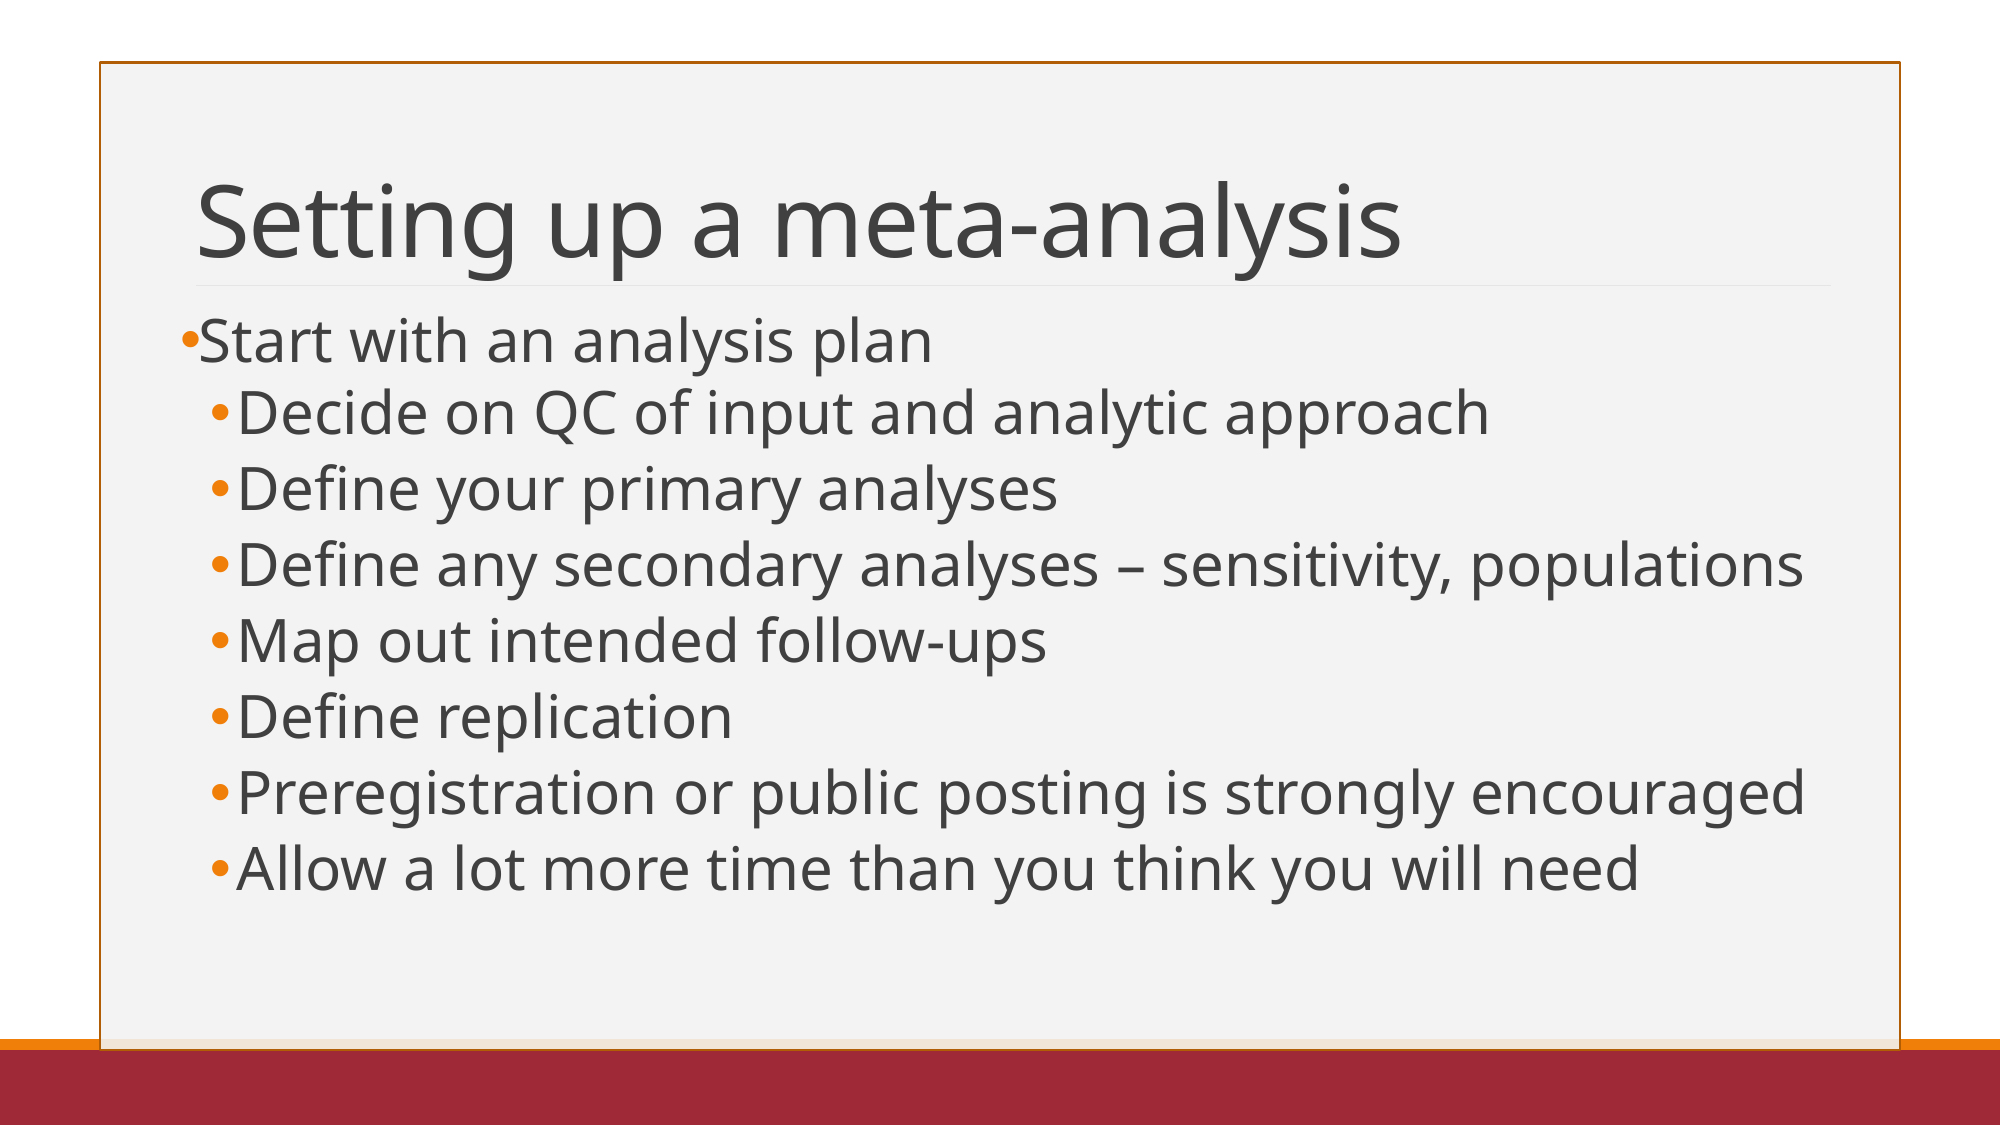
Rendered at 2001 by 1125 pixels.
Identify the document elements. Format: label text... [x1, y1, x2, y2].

title Setting up a meta-analysis [180, 47, 1830, 285]
list Start with an analysis plan Decide on QC of input and analytic approach Define your primary analyses Define any secondary analyses – sensitivity, populations Map out intended follow-ups Define replication Preregistration or public posting is strongly encouraged Allow a lot more time than you think you will need [180, 302, 1830, 1025]
